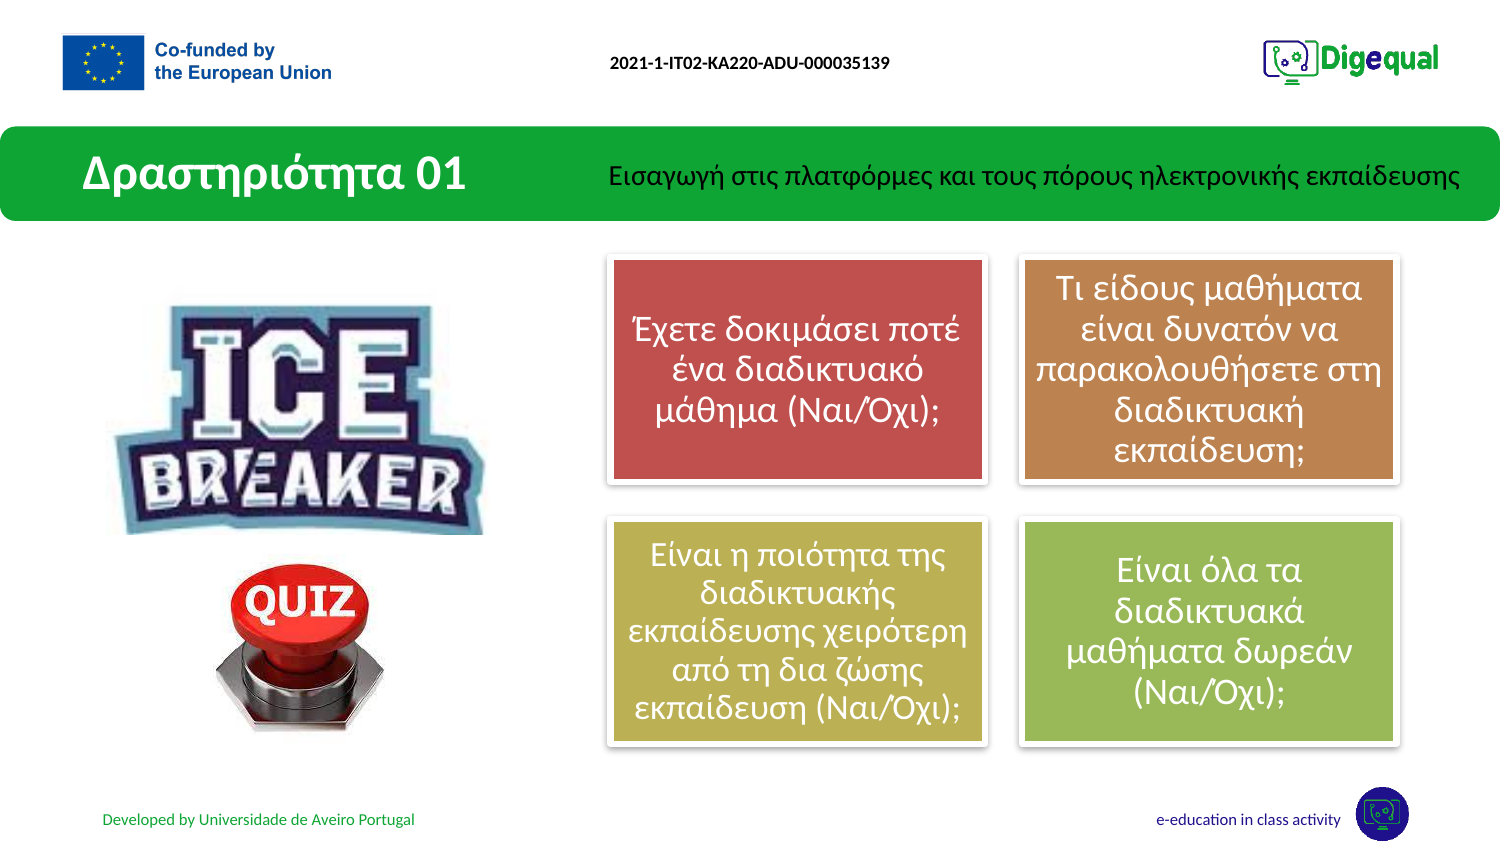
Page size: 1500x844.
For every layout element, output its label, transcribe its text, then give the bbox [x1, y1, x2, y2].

text_box [0, 126, 67, 221]
picture [1353, 783, 1411, 842]
text_box [1019, 126, 1500, 221]
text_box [610, 256, 1397, 744]
picture [105, 279, 515, 535]
picture [58, 26, 352, 94]
picture [173, 554, 427, 745]
text_box Δραστηριότητα 01 [67, 79, 1019, 261]
picture [1255, 24, 1449, 96]
text_box Εισαγωγή στις πλατφόρμες και τους πόρους ηλεκτρονικής εκπαίδευσης [524, 148, 1476, 199]
